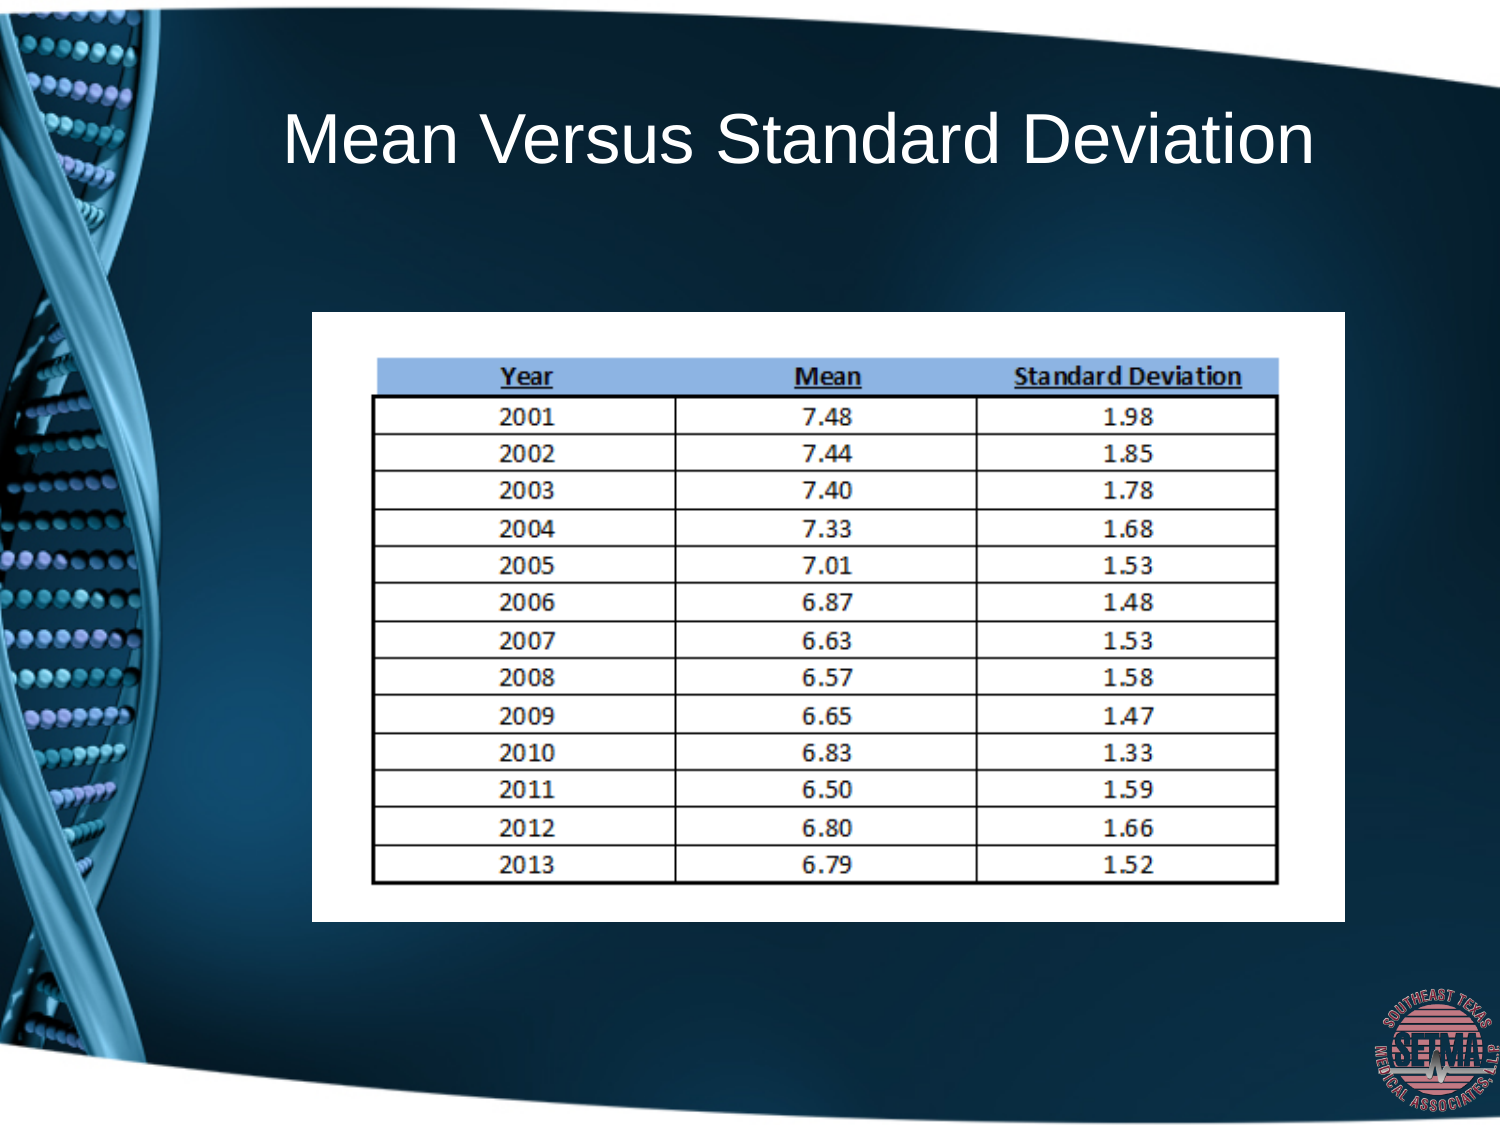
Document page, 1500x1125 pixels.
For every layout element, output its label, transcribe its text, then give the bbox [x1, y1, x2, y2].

picture [0, 0, 1500, 1125]
title Mean Versus Standard Deviation [157, 22, 1442, 249]
